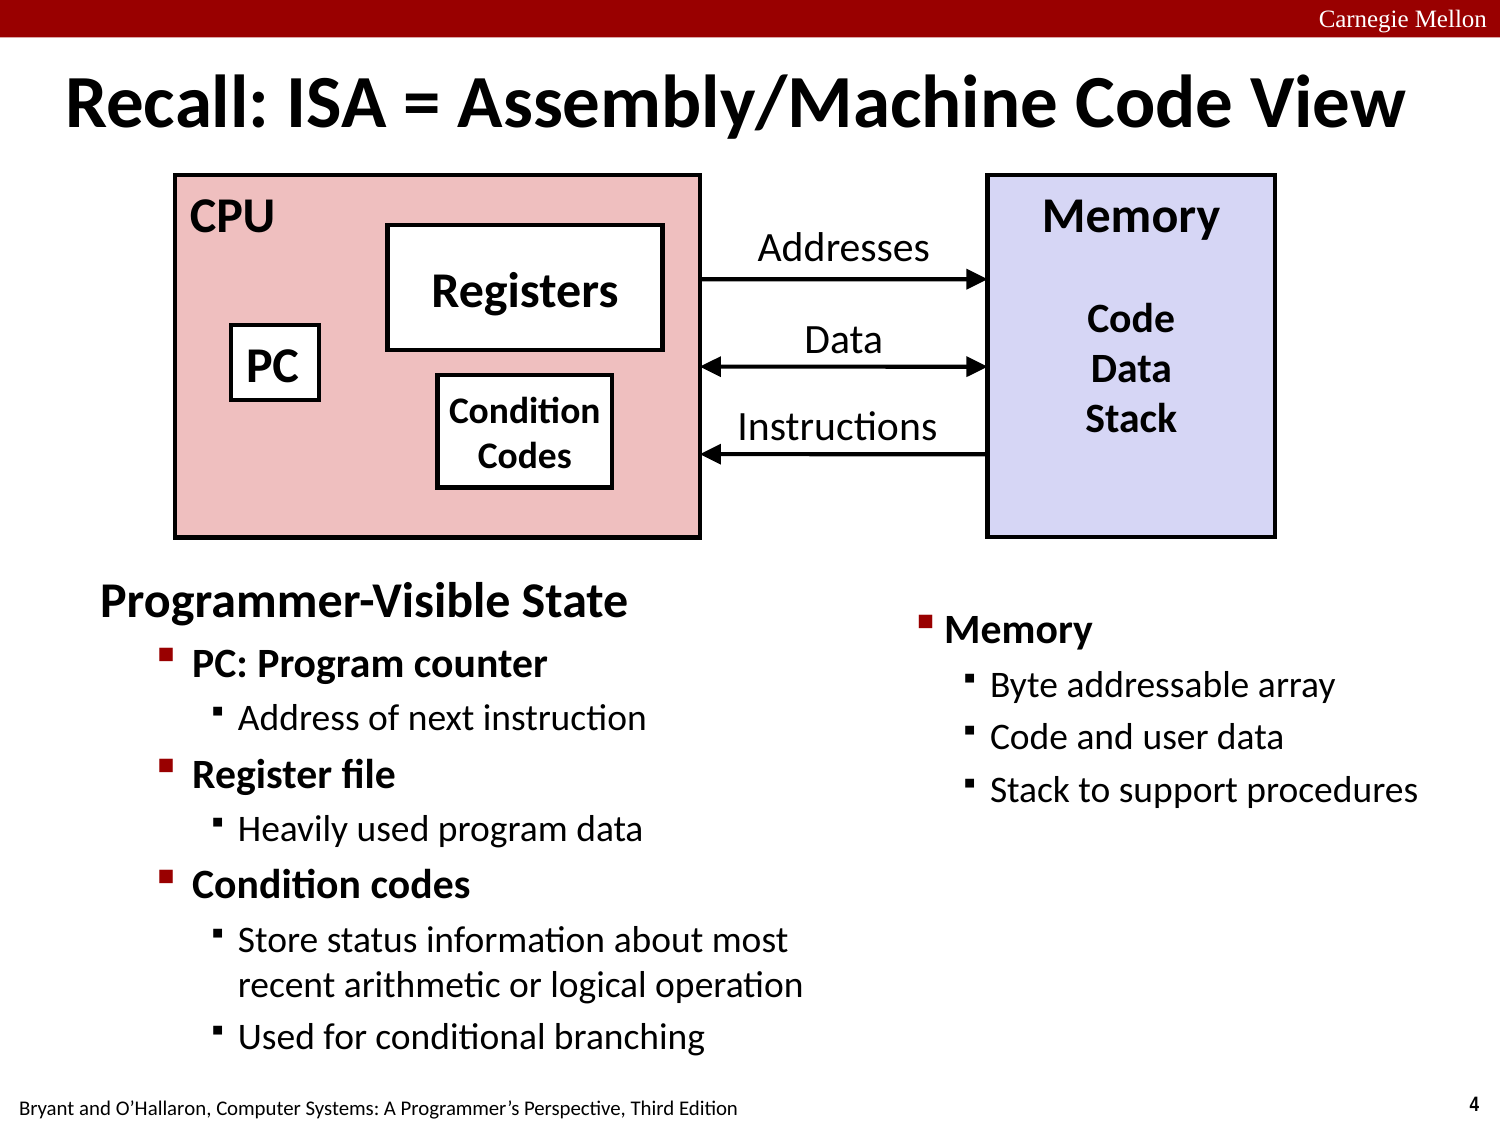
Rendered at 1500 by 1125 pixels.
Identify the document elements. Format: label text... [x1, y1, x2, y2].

text_box Memory [987, 174, 1275, 538]
text_box Instructions [699, 391, 975, 457]
text_box Code Data Stack [1037, 283, 1225, 449]
text_box [705, 457, 721, 465]
text_box CPU [174, 174, 700, 538]
text_box [966, 369, 983, 378]
list Programmer-Visible State PC: Program counter Address of next instruction Register file Heavily used program data Condition codes Store status information about most recent arithmetic or logical operation Used for conditional branching [84, 559, 882, 1082]
text_box PC [231, 324, 319, 400]
title Recall: ISA = Assembly/Machine Code View [49, 49, 1435, 145]
text_box Condition Codes [437, 375, 613, 488]
list Memory Byte addressable array Code and user data Stack to support procedures [881, 594, 1476, 853]
text_box Registers [387, 224, 663, 350]
text_box Addresses [699, 212, 988, 277]
text_box [704, 369, 721, 377]
text_box [699, 277, 988, 290]
text_box Data [699, 304, 988, 369]
